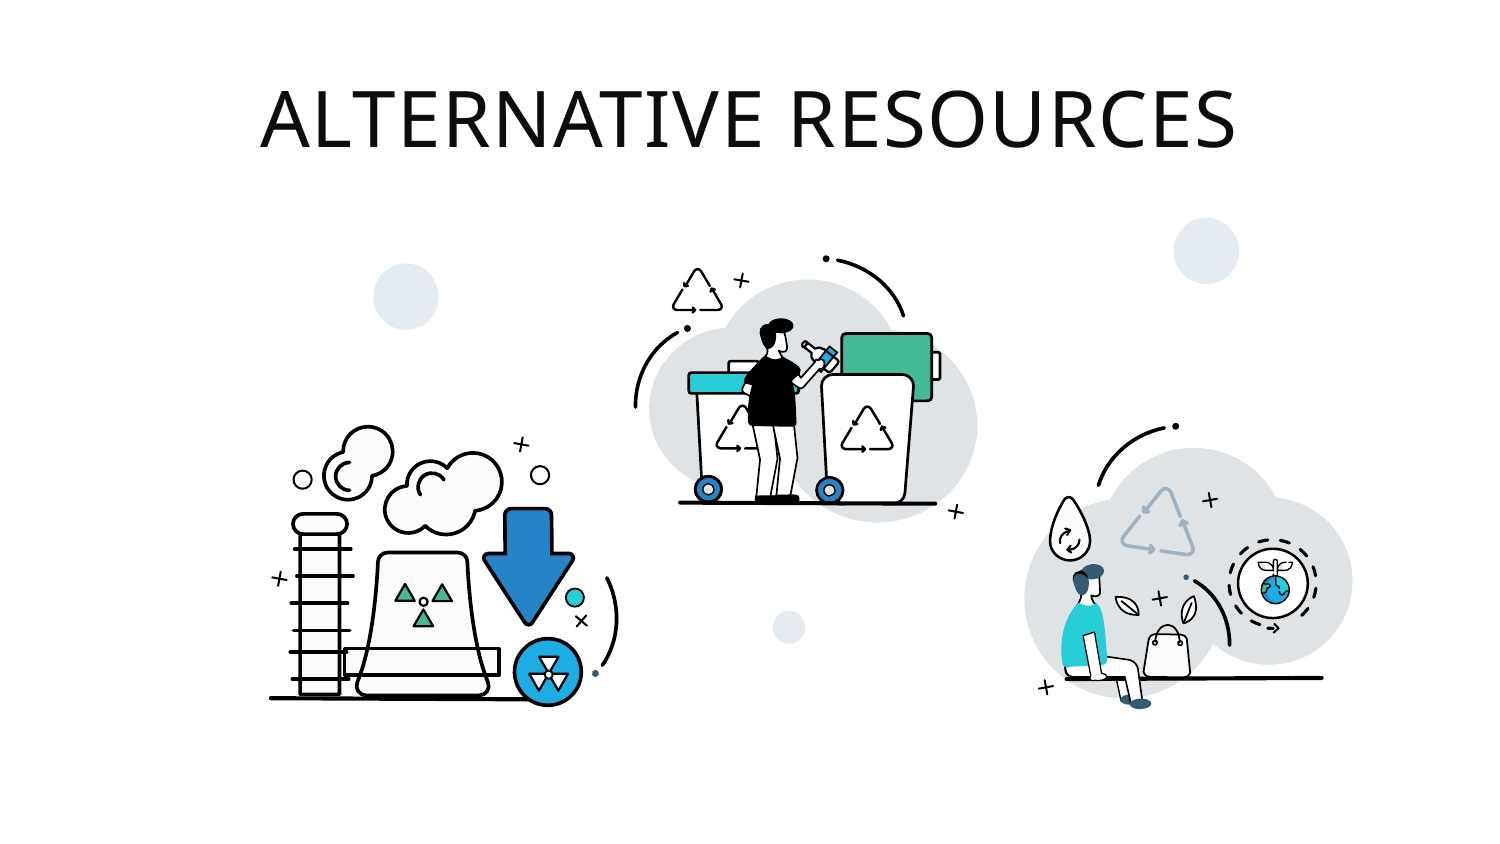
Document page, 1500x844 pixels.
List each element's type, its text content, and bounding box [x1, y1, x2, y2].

text_box [373, 263, 439, 331]
title Alternative Resources [116, 72, 1383, 167]
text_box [270, 426, 622, 706]
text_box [634, 255, 978, 523]
text_box [1173, 217, 1240, 285]
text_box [1018, 422, 1357, 710]
text_box [772, 610, 806, 644]
